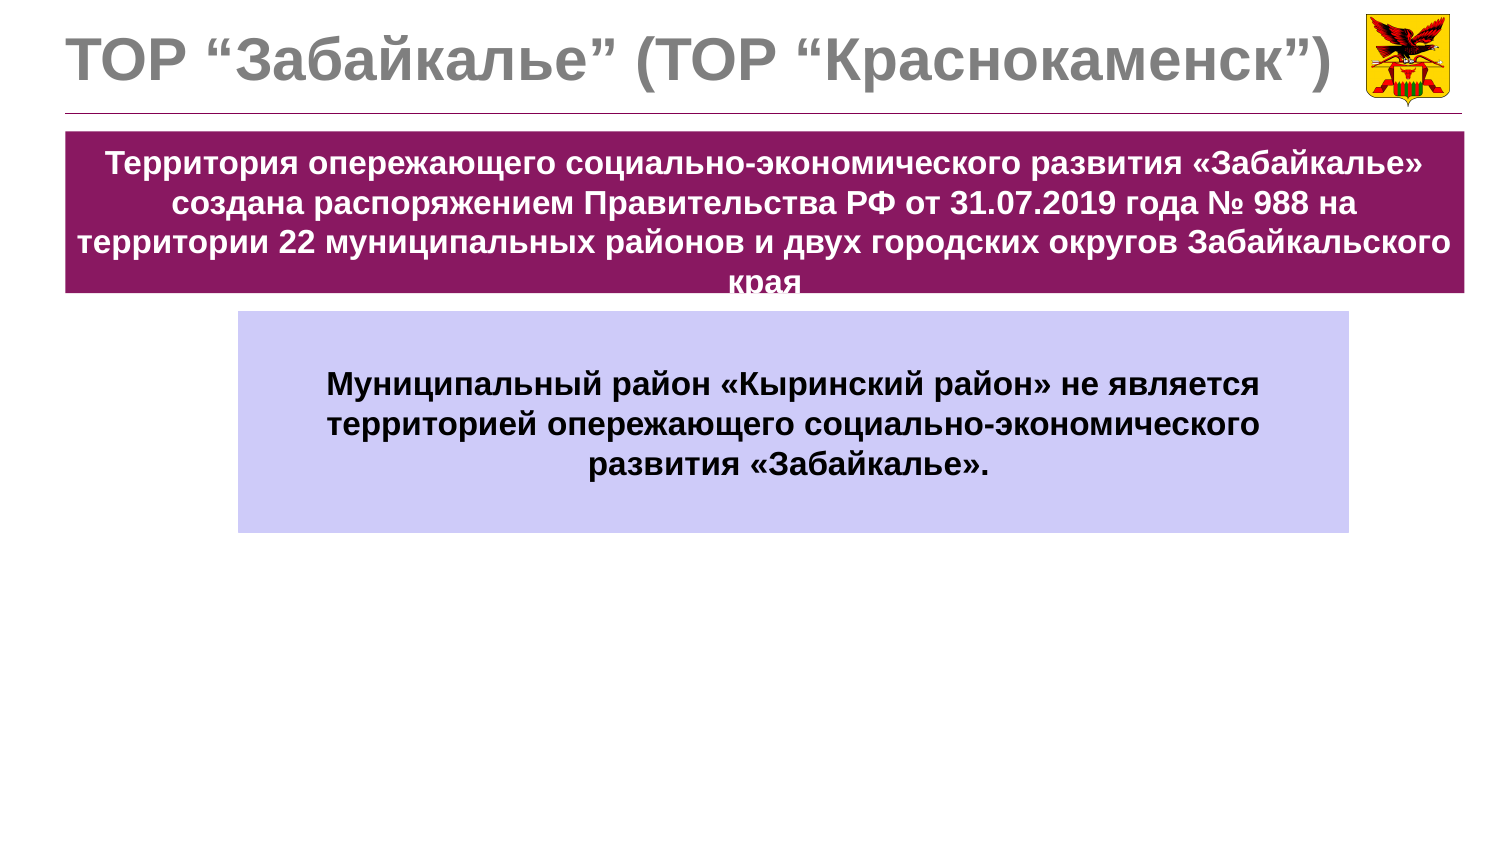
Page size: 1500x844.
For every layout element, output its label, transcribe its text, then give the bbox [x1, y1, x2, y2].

text_box Муниципальный район «Кыринский район» не является территорией опережающего социально-экономического развития «Забайкалье». [238, 311, 1349, 533]
text_box ТОР “Забайкалье” (ТОР “Краснокаменск”) [65, 0, 1359, 114]
picture [1366, 14, 1450, 107]
text_box Территория опережающего социально-экономического развития «Забайкалье» создана распоряжением Правительства РФ от 31.07.2019 года № 988 на территории 22 муниципальных районов и двух городских округов Забайкальского края [65, 131, 1465, 294]
